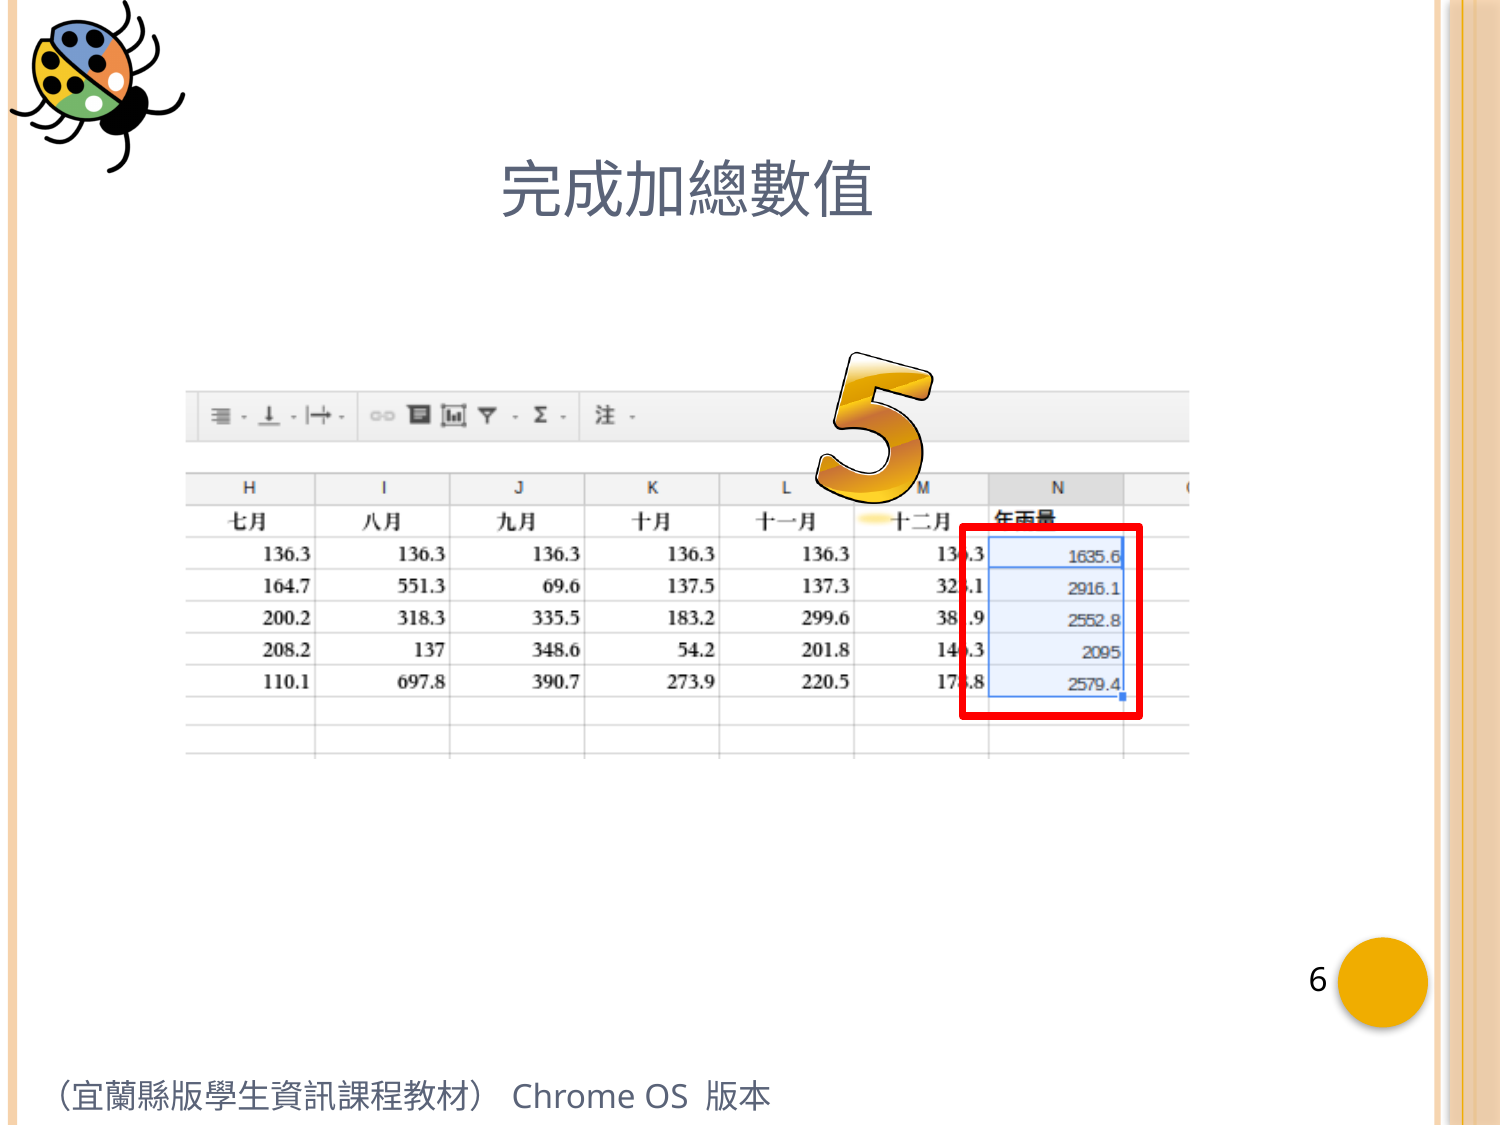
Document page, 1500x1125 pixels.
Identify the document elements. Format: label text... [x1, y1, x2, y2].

picture [0, 0, 169, 176]
footer （宜蘭縣版學生資訊課程教材）Chrome OS 版本 [23, 1065, 809, 1125]
picture [782, 349, 961, 528]
title 完成加總數值 [75, 45, 1300, 233]
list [184, 313, 1190, 759]
